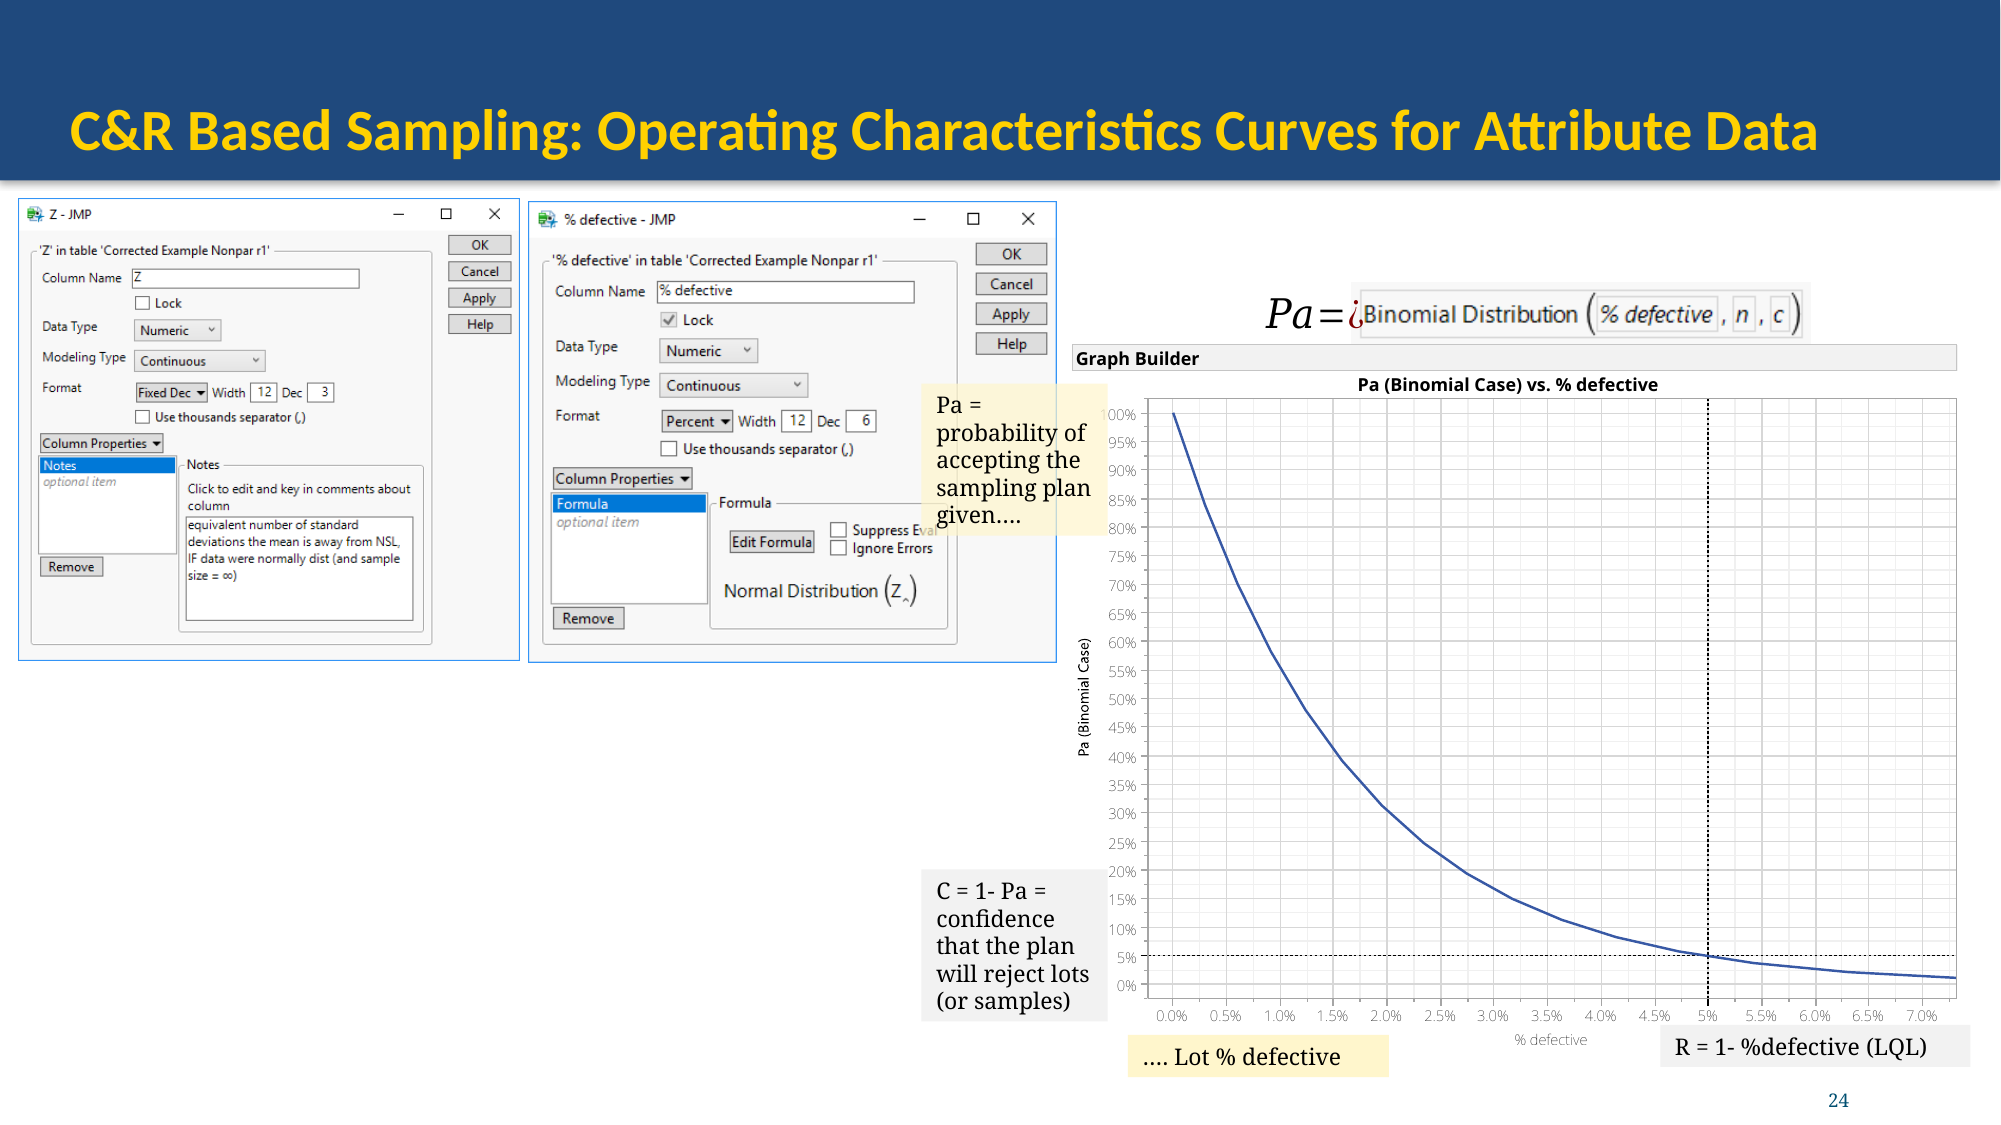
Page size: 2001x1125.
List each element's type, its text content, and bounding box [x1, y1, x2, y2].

text_box R = 1- %defective (LQL) [1660, 1058, 1971, 1067]
picture [528, 200, 1971, 1052]
title C&R Based Sampling: Operating Characteristics Curves for Attribute Data [55, 63, 1856, 170]
text_box …. Lot % defective [1127, 1060, 1389, 1078]
picture [18, 198, 520, 661]
text_box C = 1- Pa = confidence that the plan will reject lots (or samples) [921, 869, 1050, 1022]
